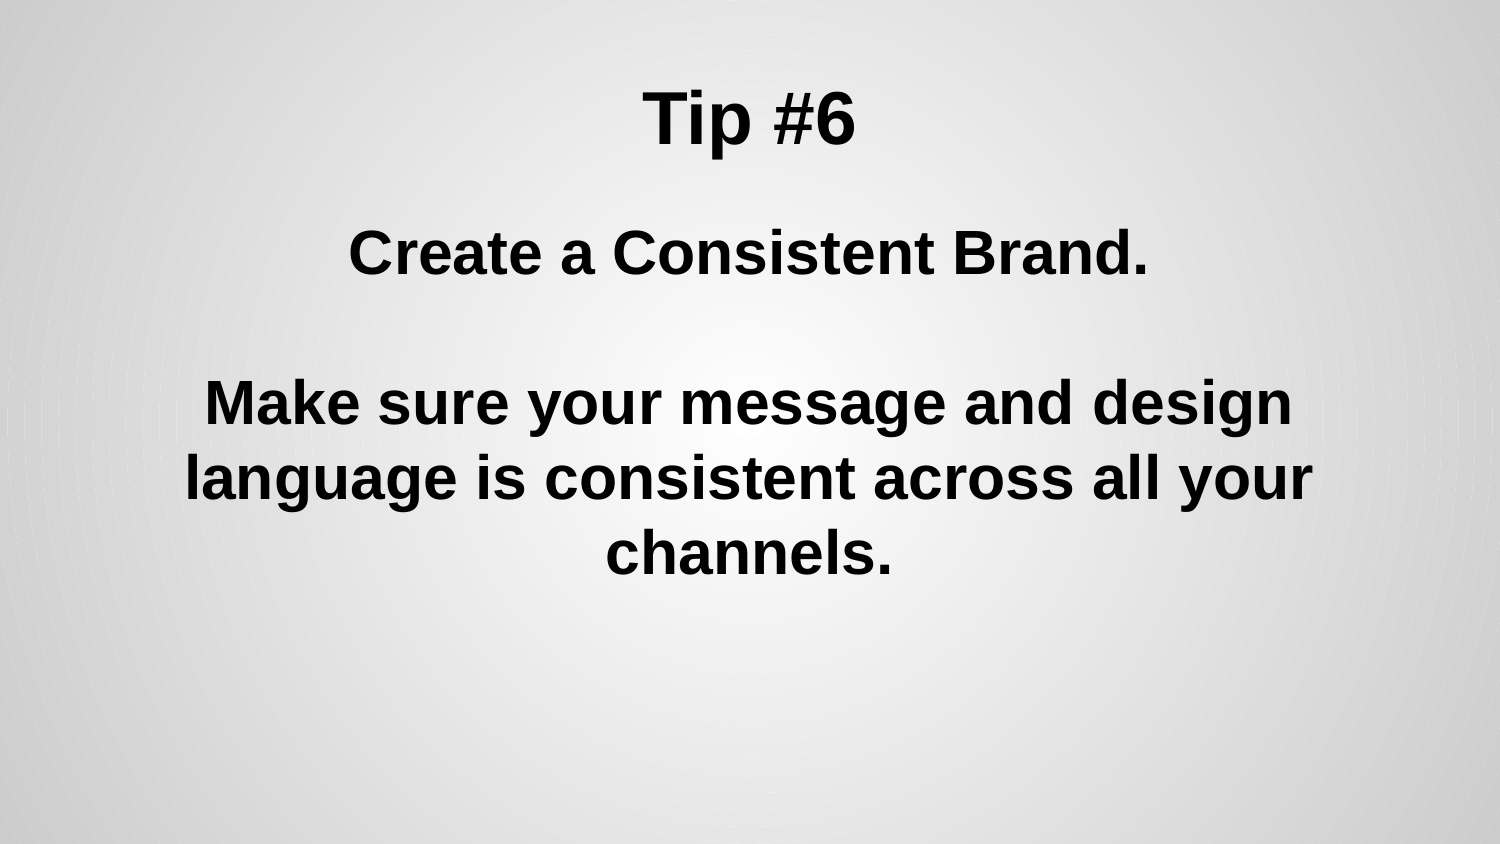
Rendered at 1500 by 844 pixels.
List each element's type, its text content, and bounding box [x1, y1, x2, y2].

title Tip #6 [75, 33, 1425, 175]
list Create a Consistent Brand. Make sure your message and design language is consistent across all your channels. [75, 196, 1425, 808]
